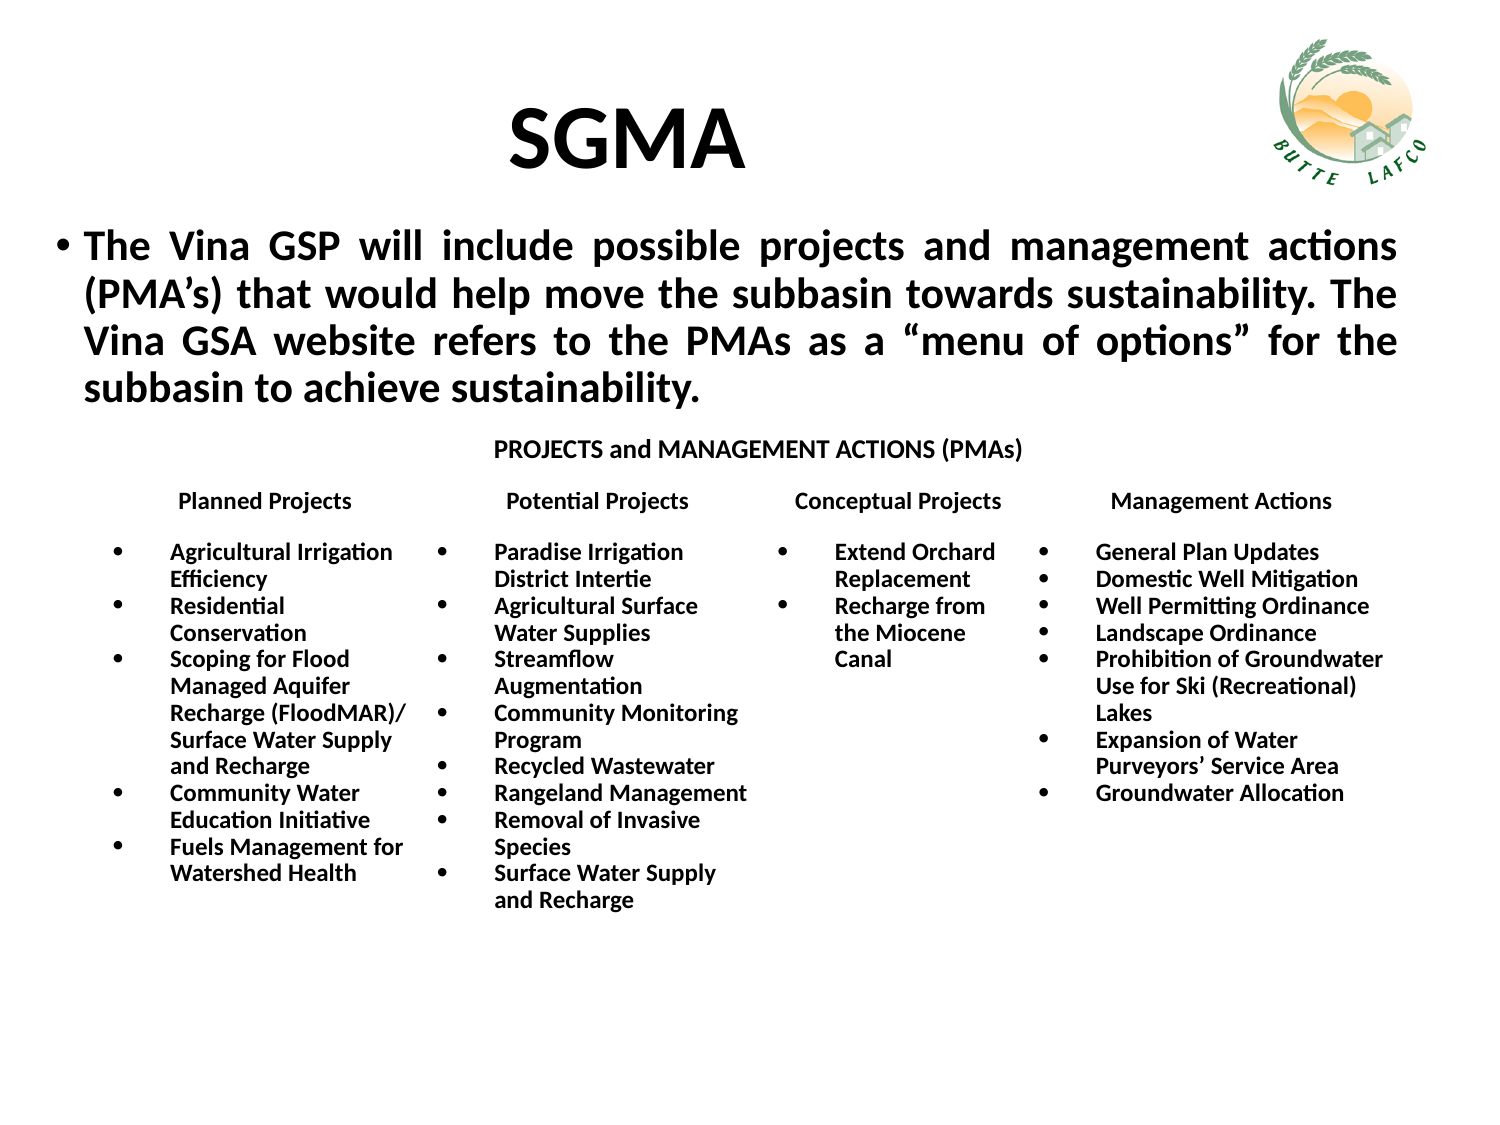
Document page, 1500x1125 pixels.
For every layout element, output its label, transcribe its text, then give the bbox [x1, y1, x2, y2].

table_cell Agricultural Irrigation Efficiency Residential Conservation Scoping for Flood Managed Aquifer Recharge (FloodMAR)/ Surface Water Supply and Recharge Community Water Education Initiative Fuels Management for Watershed Health [104, 541, 427, 1085]
table_cell Potential Projects [428, 492, 767, 539]
table_cell General Plan Updates Domestic Well Mitigation Well Permitting Ordinance Landscape Ordinance Prohibition of Groundwater Use for Ski (Recreational) Lakes Expansion of Water Purveyors’ Service Area Groundwater Allocation [1030, 541, 1413, 1085]
table_cell Management Actions [1030, 492, 1413, 539]
table_cell Extend Orchard Replacement Recharge from the Miocene Canal [769, 541, 1028, 1085]
list The Vina GSP will include possible projects and management actions (PMA’s) that would help move the subbasin towards sustainability. The Vina GSA website refers to the PMAs as a “menu of options” for the subbasin to achieve sustainability. [40, 215, 1415, 1055]
title SGMA [0, 45, 1238, 233]
picture [1268, 32, 1437, 187]
table_cell Paradise Irrigation District Intertie Agricultural Surface Water Supplies Streamflow Augmentation Community Monitoring Program Recycled Wastewater Rangeland Management Removal of Invasive Species Surface Water Supply and Recharge [428, 541, 767, 1085]
table_header PROJECTS and MANAGEMENT ACTIONS (PMAs) [104, 437, 1413, 486]
table_cell Conceptual Projects [769, 492, 1028, 539]
table_cell Planned Projects [104, 492, 427, 539]
